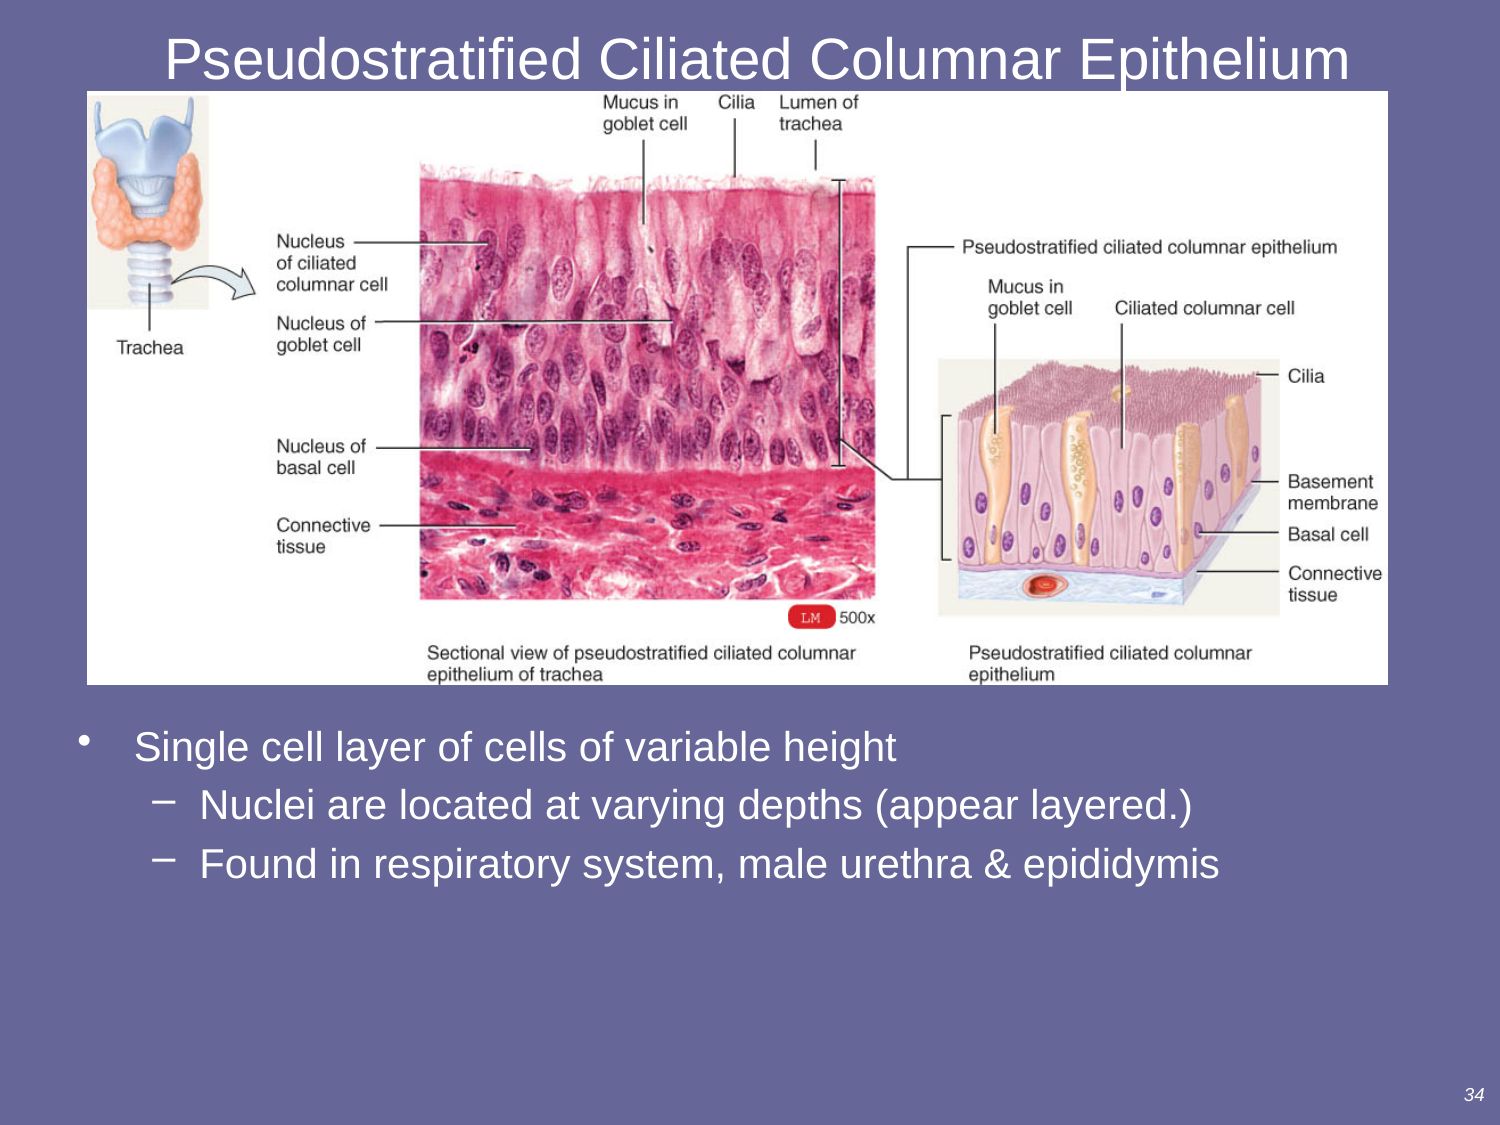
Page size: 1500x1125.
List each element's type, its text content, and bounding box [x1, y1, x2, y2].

slide_number 34 [1299, 1074, 1500, 1125]
list Single cell layer of cells of variable height Nuclei are located at varying depths (appear layered.) Found in respiratory system, male urethra & epididymis [62, 712, 1451, 1076]
title Pseudostratified Ciliated Columnar Epithelium [0, 24, 1500, 88]
picture [87, 91, 1388, 685]
